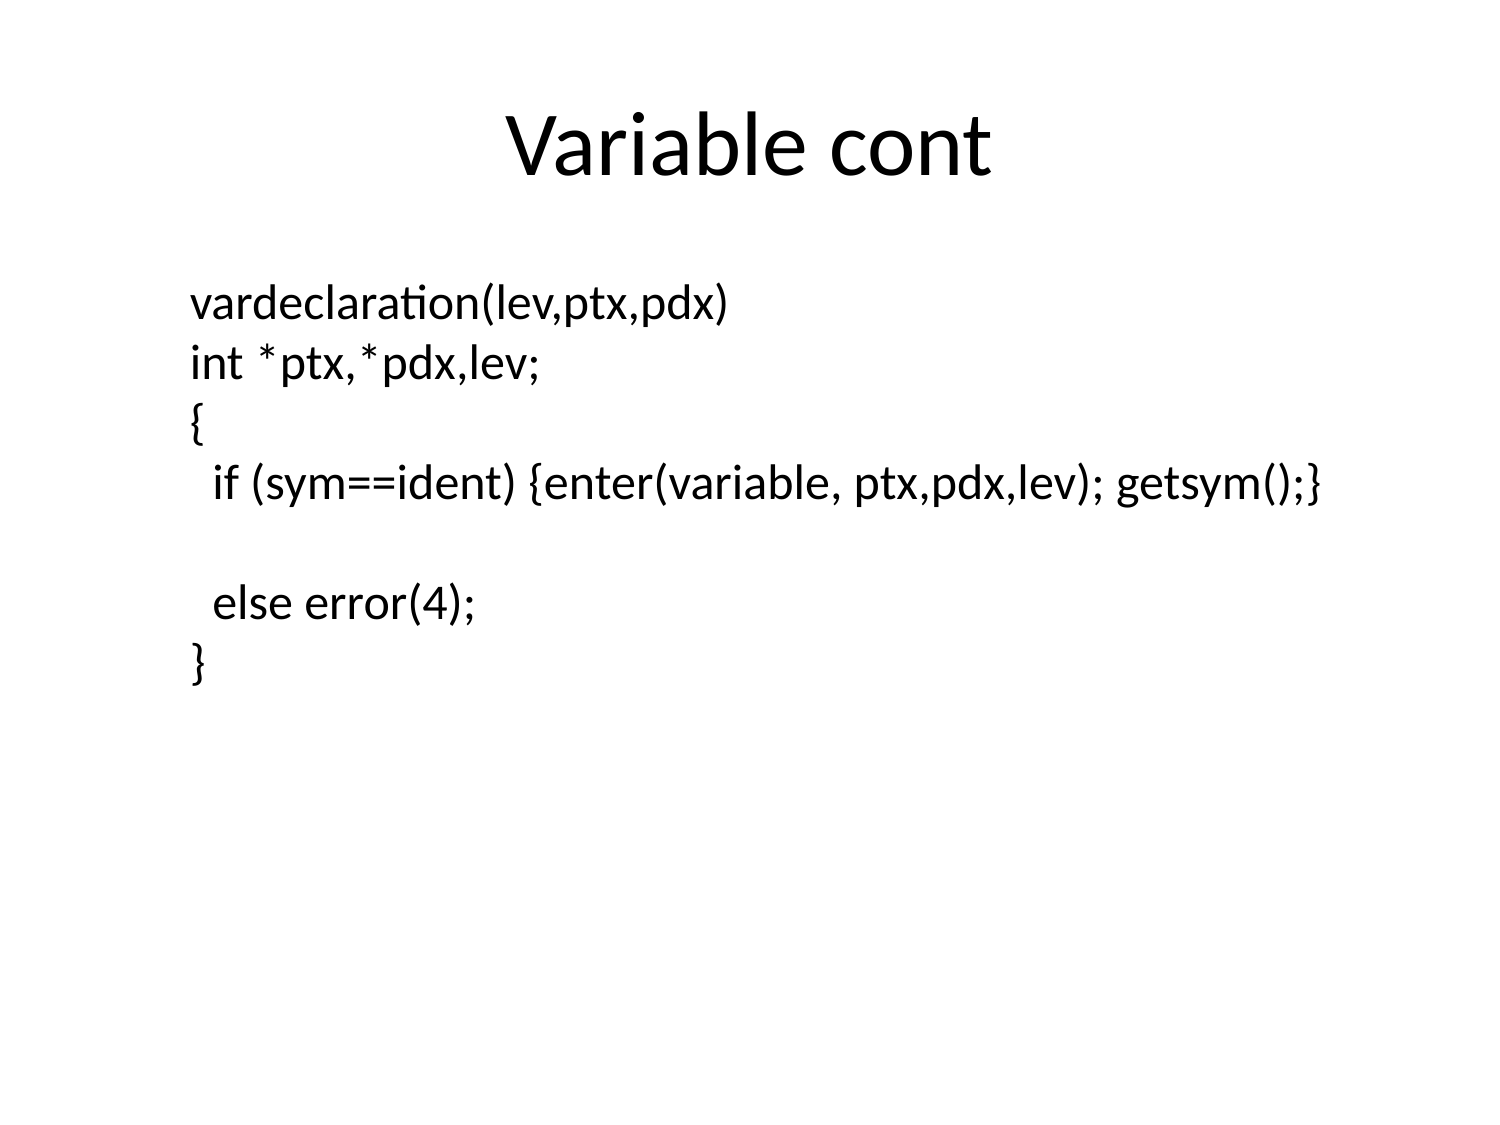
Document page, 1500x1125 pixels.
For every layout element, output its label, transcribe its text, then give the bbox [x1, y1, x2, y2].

text_box vardeclaration(lev,ptx,pdx) int *ptx,*pdx,lev; { if (sym==ident) {enter(variable, ptx,pdx,lev); getsym();} else error(4); } [174, 262, 1350, 698]
title Variable cont [75, 45, 1425, 233]
